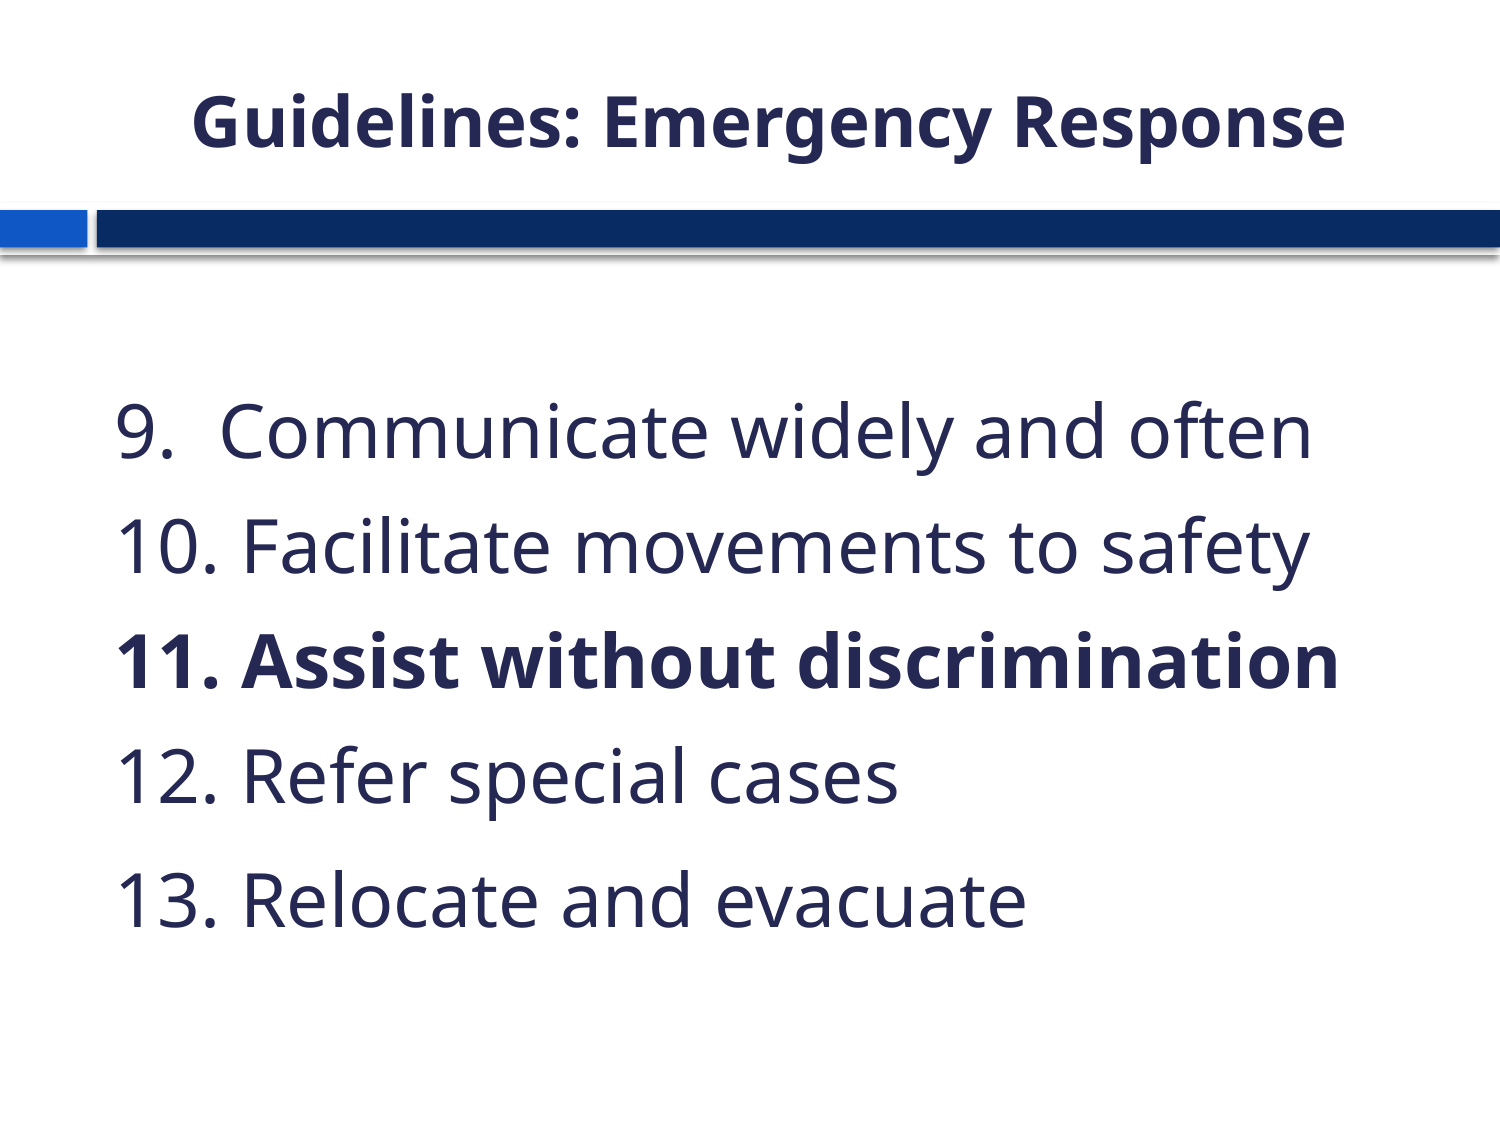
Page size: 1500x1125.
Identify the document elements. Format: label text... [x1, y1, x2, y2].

text_box Communicate widely and often Facilitate movements to safety Assist without discrimination Refer special cases Relocate and evacuate [99, 376, 1500, 952]
title Guidelines: Emergency Response [100, 37, 1438, 200]
